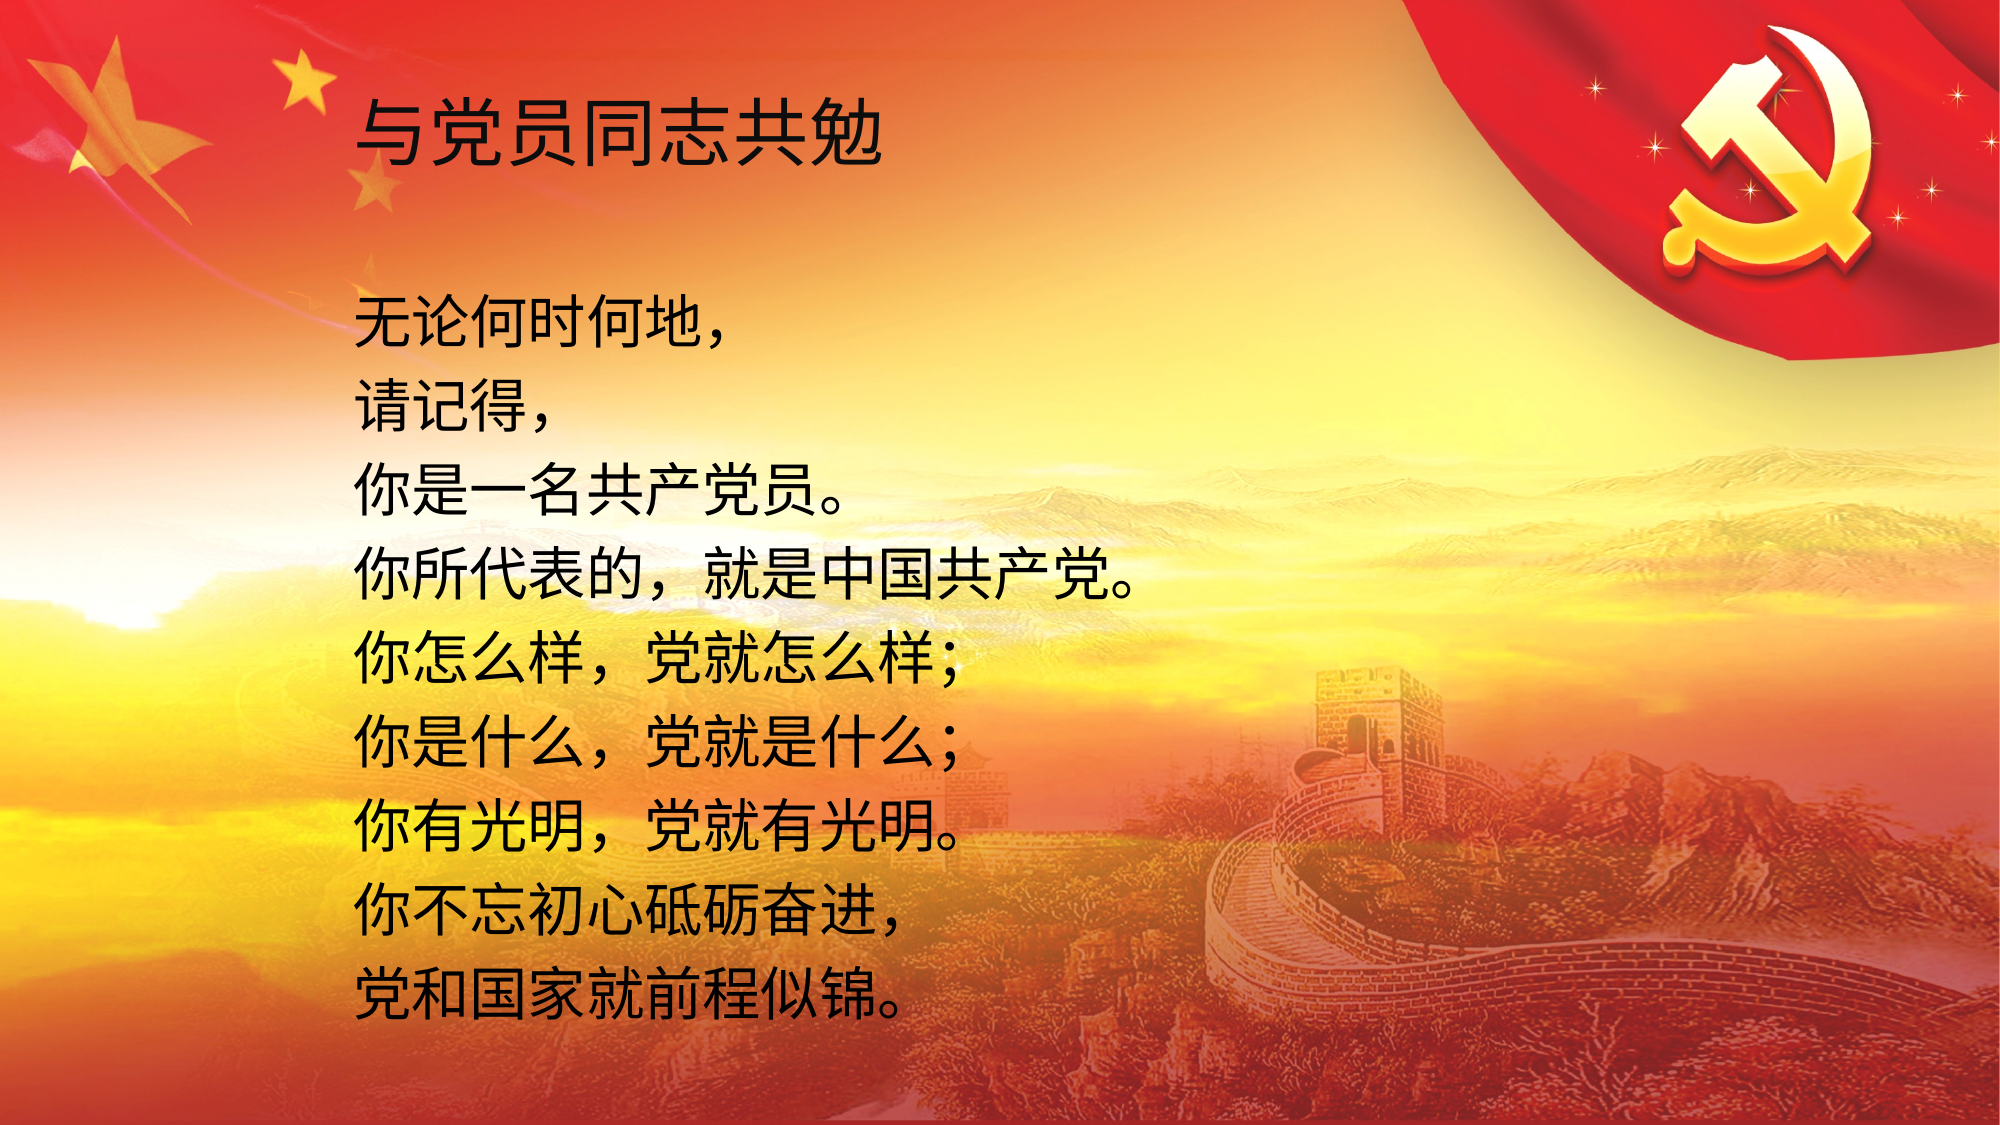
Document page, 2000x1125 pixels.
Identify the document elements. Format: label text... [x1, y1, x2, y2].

text_box 与党员同志共勉 无论何时何地， 请记得， 你是一名共产党员。 你所代表的，就是中国共产党。 你怎么样，党就怎么样； 你是什么，党就是什么； 你有光明，党就有光明。 你不忘初心砥砺奋进， 党和国家就前程似锦。 [338, 78, 1804, 1035]
